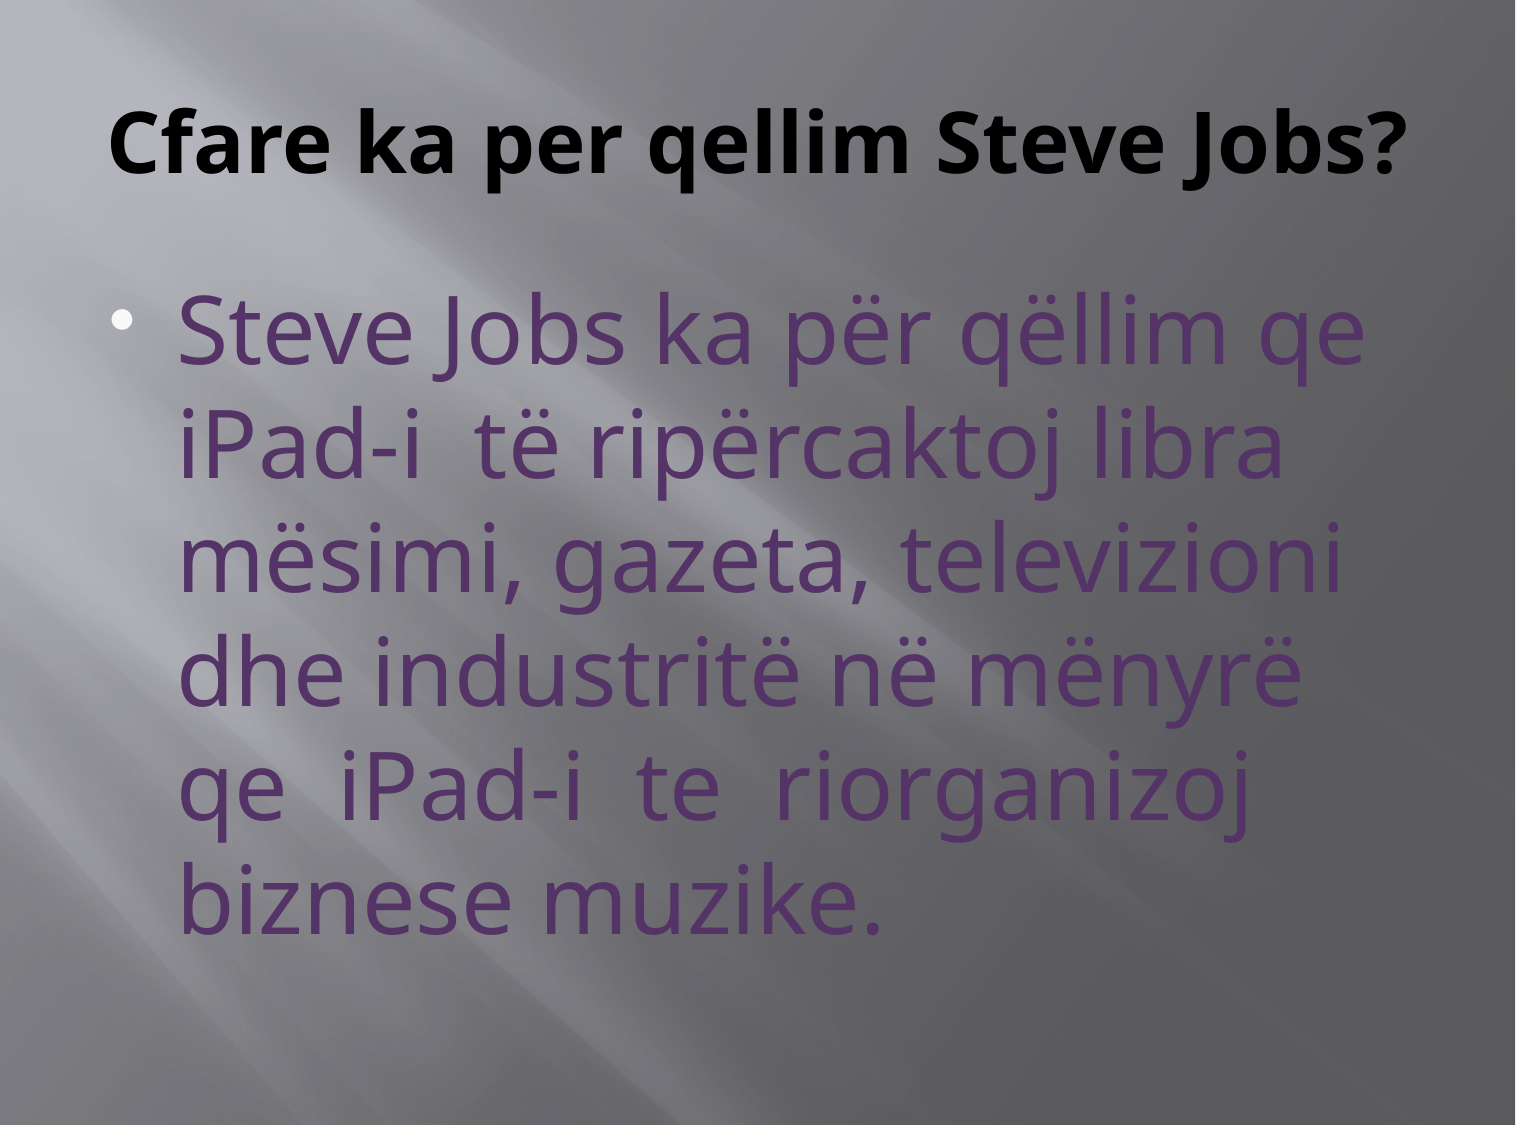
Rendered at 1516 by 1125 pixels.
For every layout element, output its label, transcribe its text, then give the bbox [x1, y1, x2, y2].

list Steve Jobs ka për qëllim qe iPad-i të ripërcaktoj libra mësimi, gazeta, televizioni dhe industritë në mënyrë qe iPad-i te riorganizoj biznese muzike. [75, 262, 1440, 1035]
title Cfare ka per qellim Steve Jobs? [75, 45, 1440, 233]
